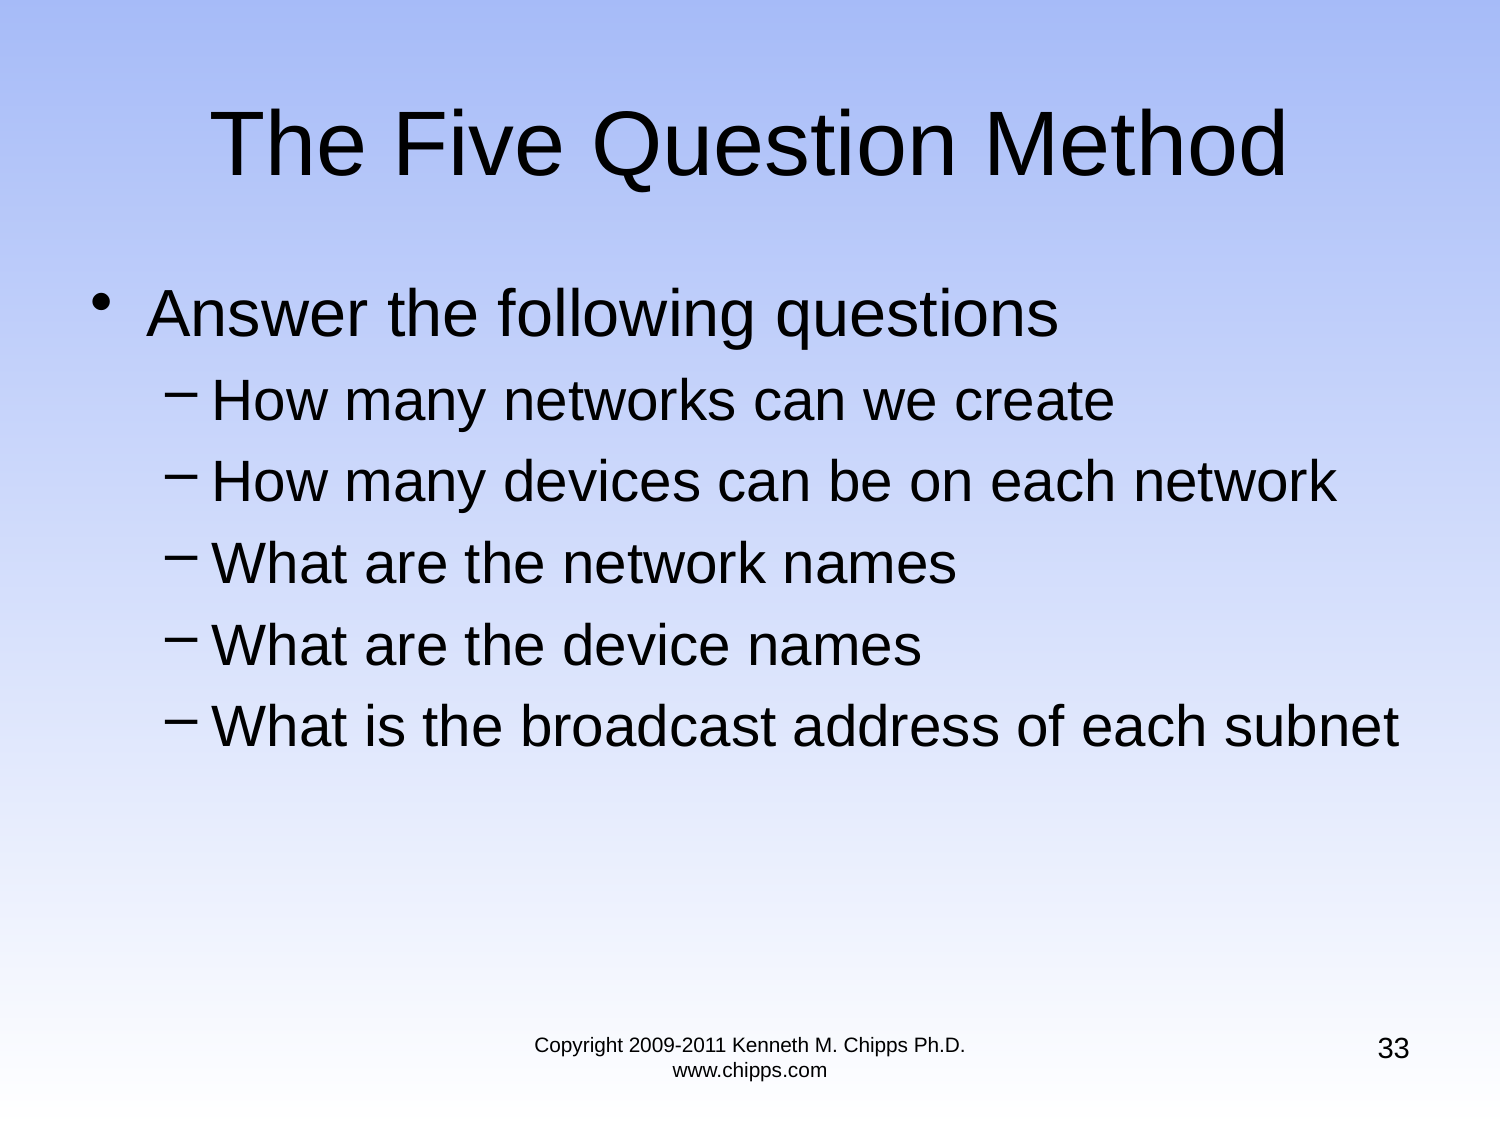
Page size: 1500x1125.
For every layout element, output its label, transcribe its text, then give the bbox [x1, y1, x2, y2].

title The Five Question Method [74, 44, 1426, 233]
list Answer the following questions How many networks can we create How many devices can be on each network What are the network names What are the device names What is the broadcast address of each subnet [74, 262, 1426, 1006]
slide_number 33 [1074, 1021, 1426, 1101]
footer Copyright 2009-2011 Kenneth M. Chipps Ph.D. www.chipps.com [449, 1024, 1051, 1103]
